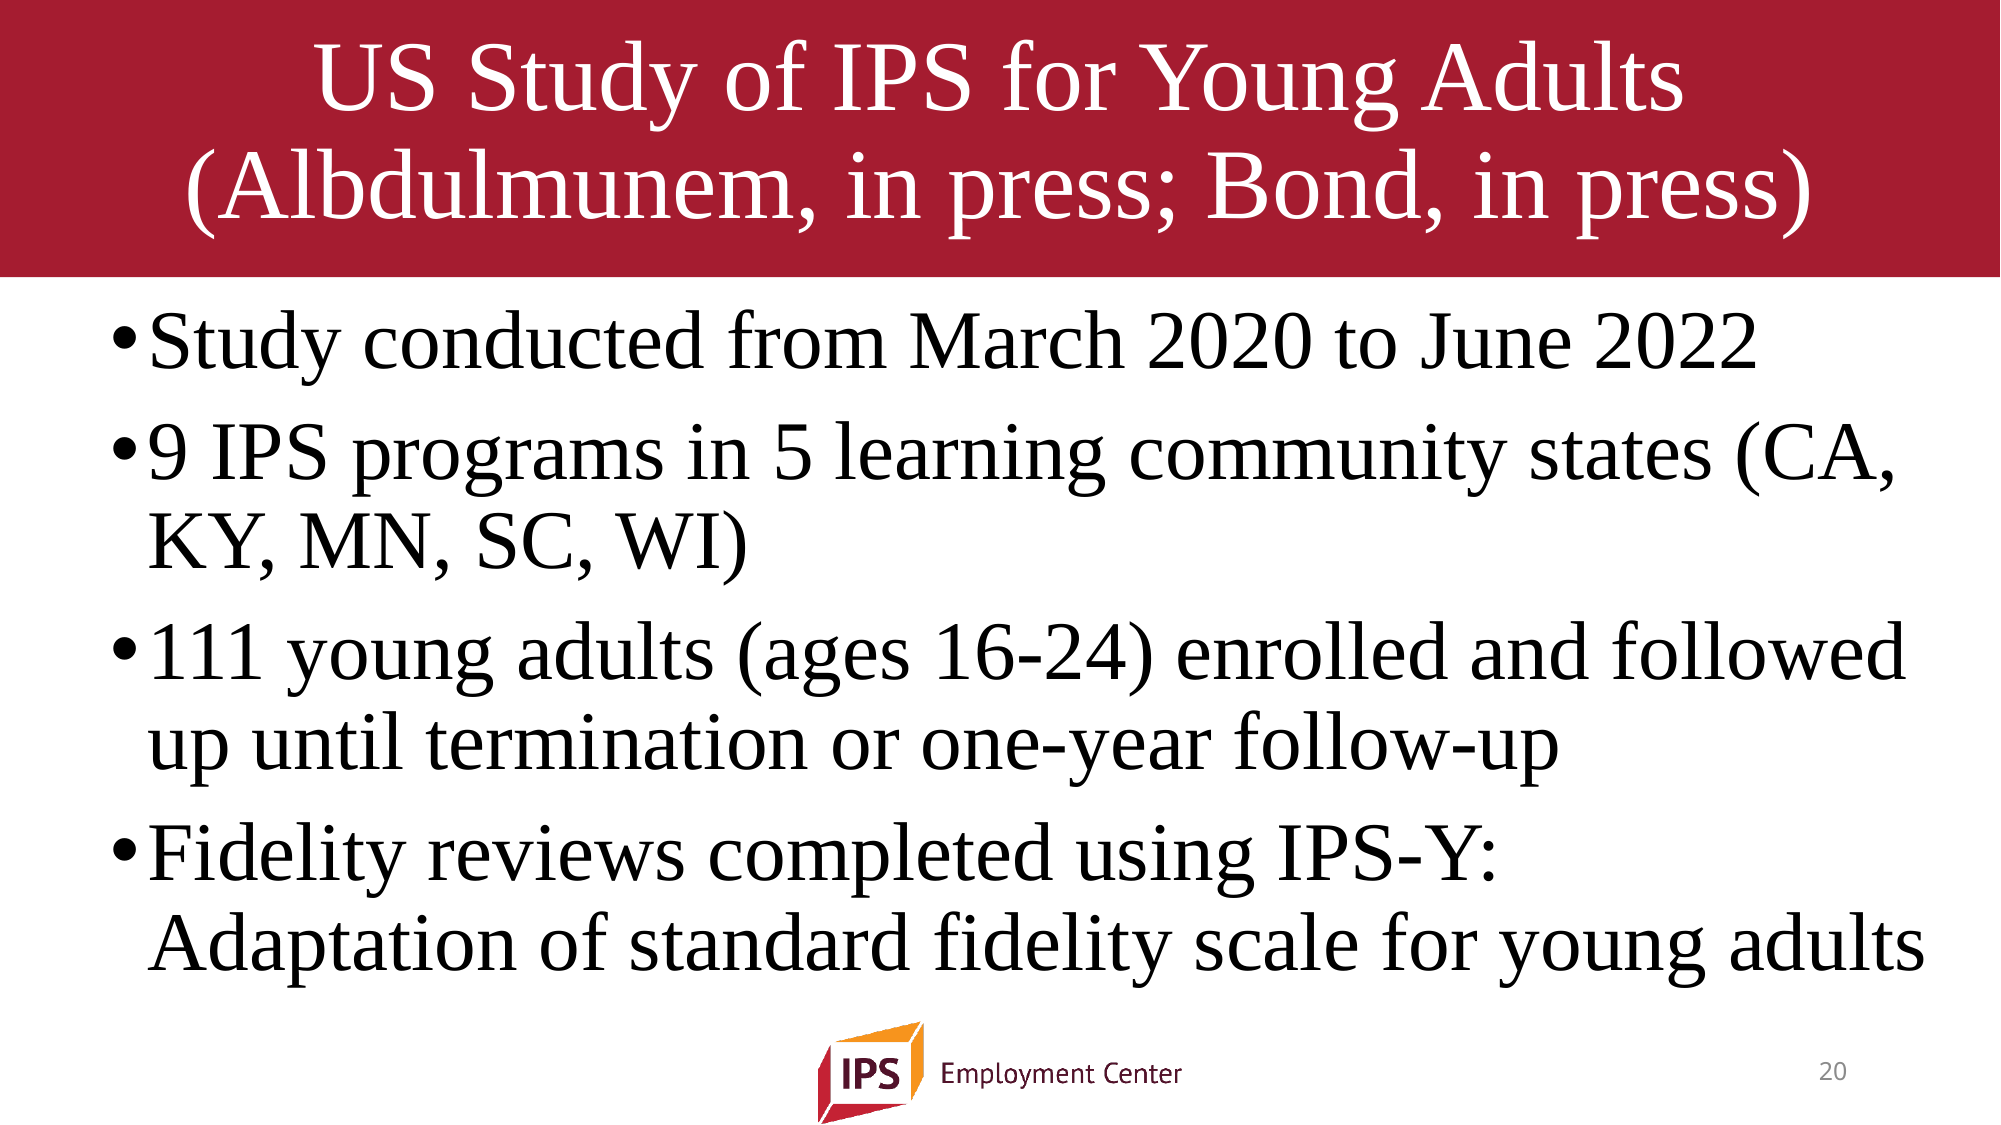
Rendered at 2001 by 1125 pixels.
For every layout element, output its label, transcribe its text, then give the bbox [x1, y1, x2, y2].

list Study conducted from March 2020 to June 2022 9 IPS programs in 5 learning community states (CA, KY, MN, SC, WI) 111 young adults (ages 16-24) enrolled and followed up until termination or one-year follow-up Fidelity reviews completed using IPS-Y: Adaptation of standard fidelity scale for young adults [95, 289, 1956, 1125]
slide_number 20 [1412, 1042, 1863, 1103]
title US Study of IPS for Young Adults (Albdulmunem, in press; Bond, in press) [0, 0, 2000, 308]
